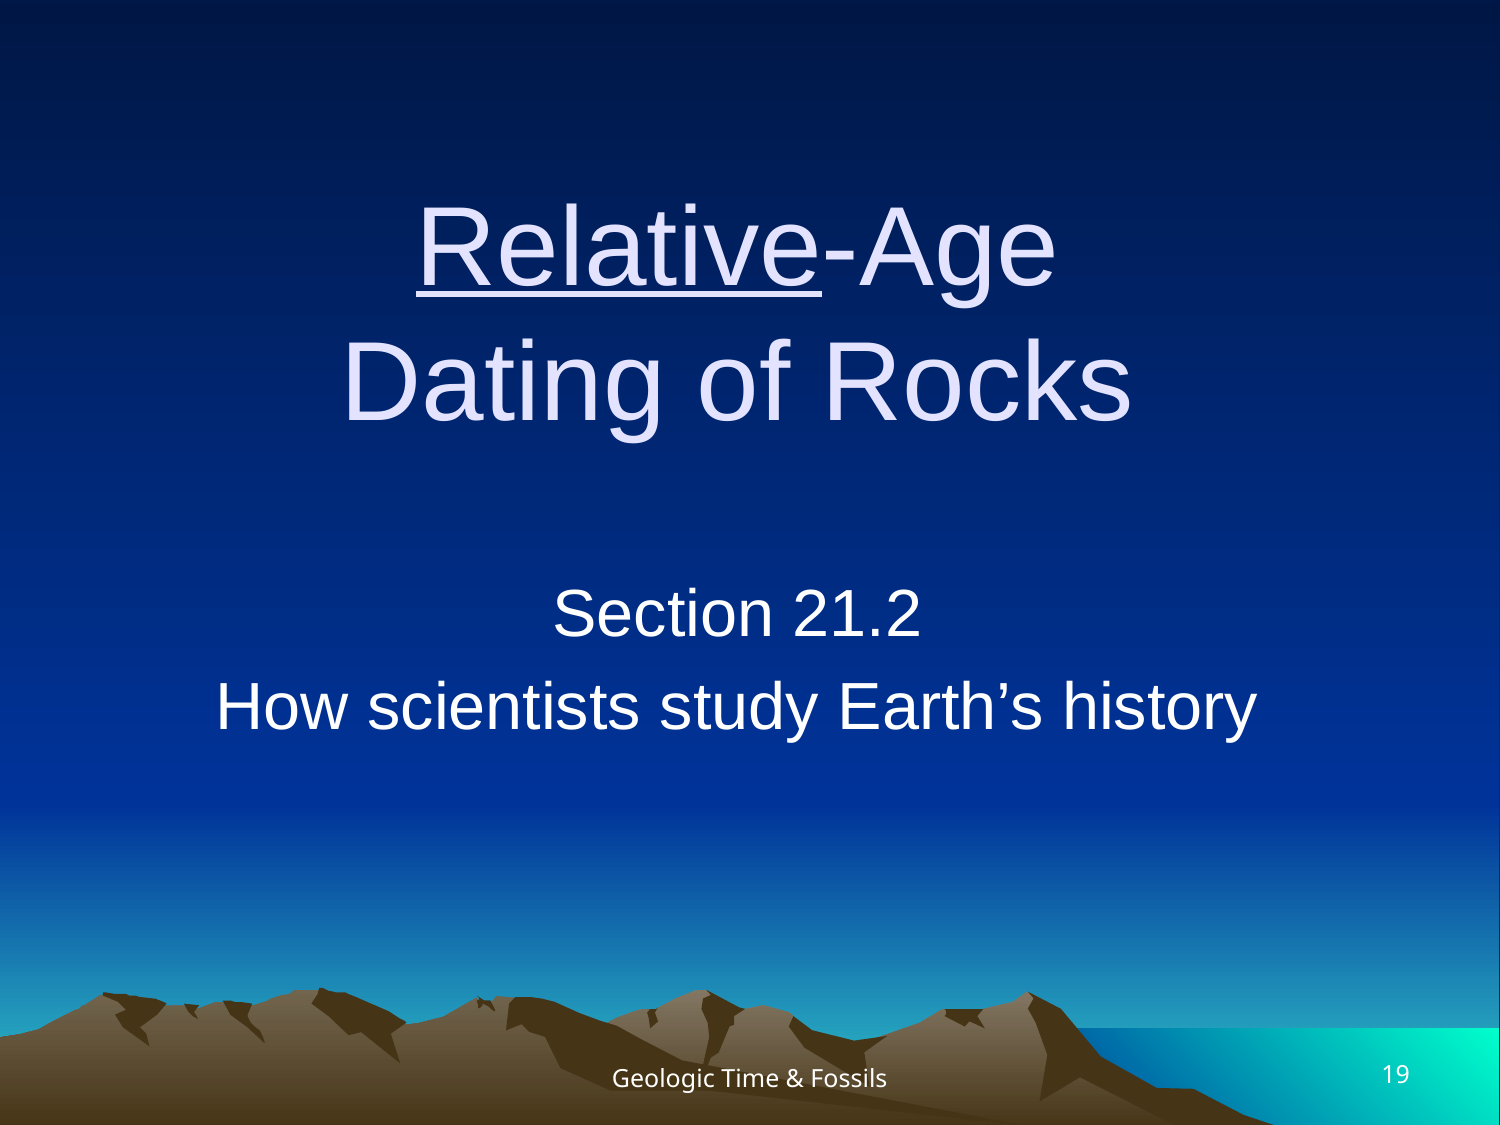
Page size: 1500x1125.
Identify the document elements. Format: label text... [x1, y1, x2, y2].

title Relative-Age Dating of Rocks [62, 200, 1413, 485]
slide_number 19 [1074, 1025, 1425, 1100]
footer Geologic Time & Fossils [512, 1025, 988, 1100]
subtitle Section 21.2 How scientists study Earth’s history [62, 562, 1413, 850]
